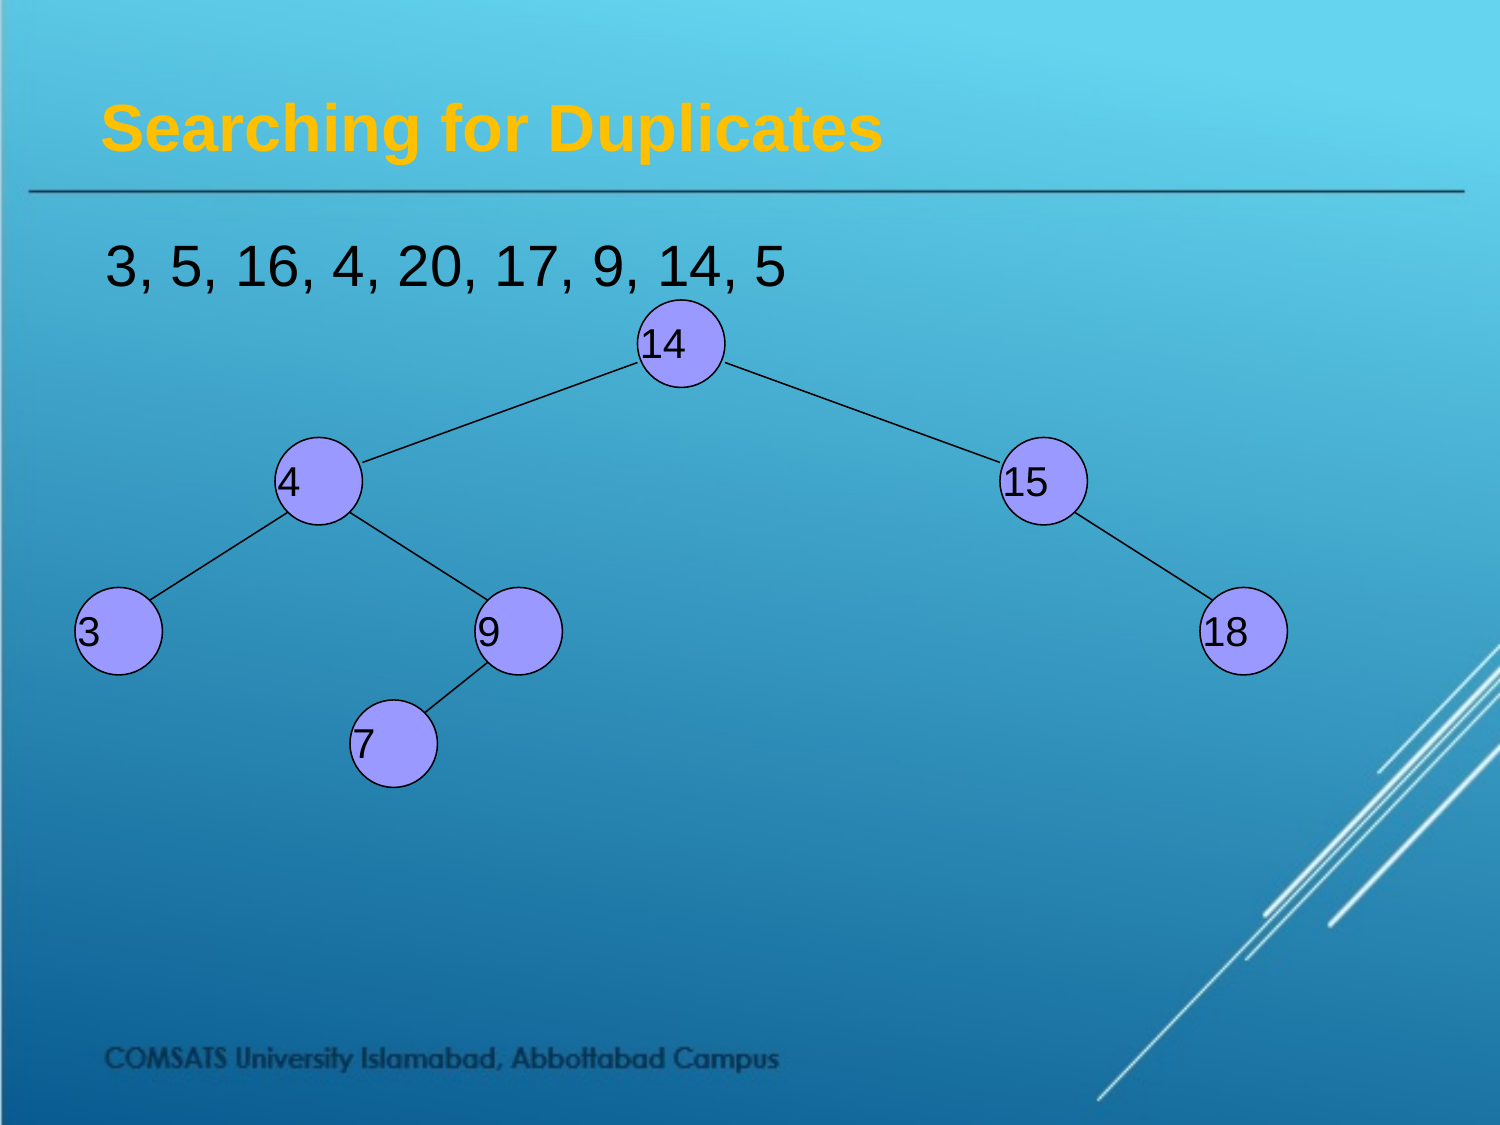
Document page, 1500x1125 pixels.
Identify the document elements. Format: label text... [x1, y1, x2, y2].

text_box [624, 299, 738, 388]
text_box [987, 437, 1101, 526]
picture [0, 0, 1500, 1125]
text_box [1187, 587, 1301, 676]
title Searching for Duplicates [85, 58, 1420, 173]
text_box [337, 699, 451, 788]
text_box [262, 437, 376, 526]
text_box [62, 587, 176, 676]
list 3, 5, 16, 4, 20, 17, 9, 14, 5 [90, 220, 1425, 963]
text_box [462, 587, 576, 676]
